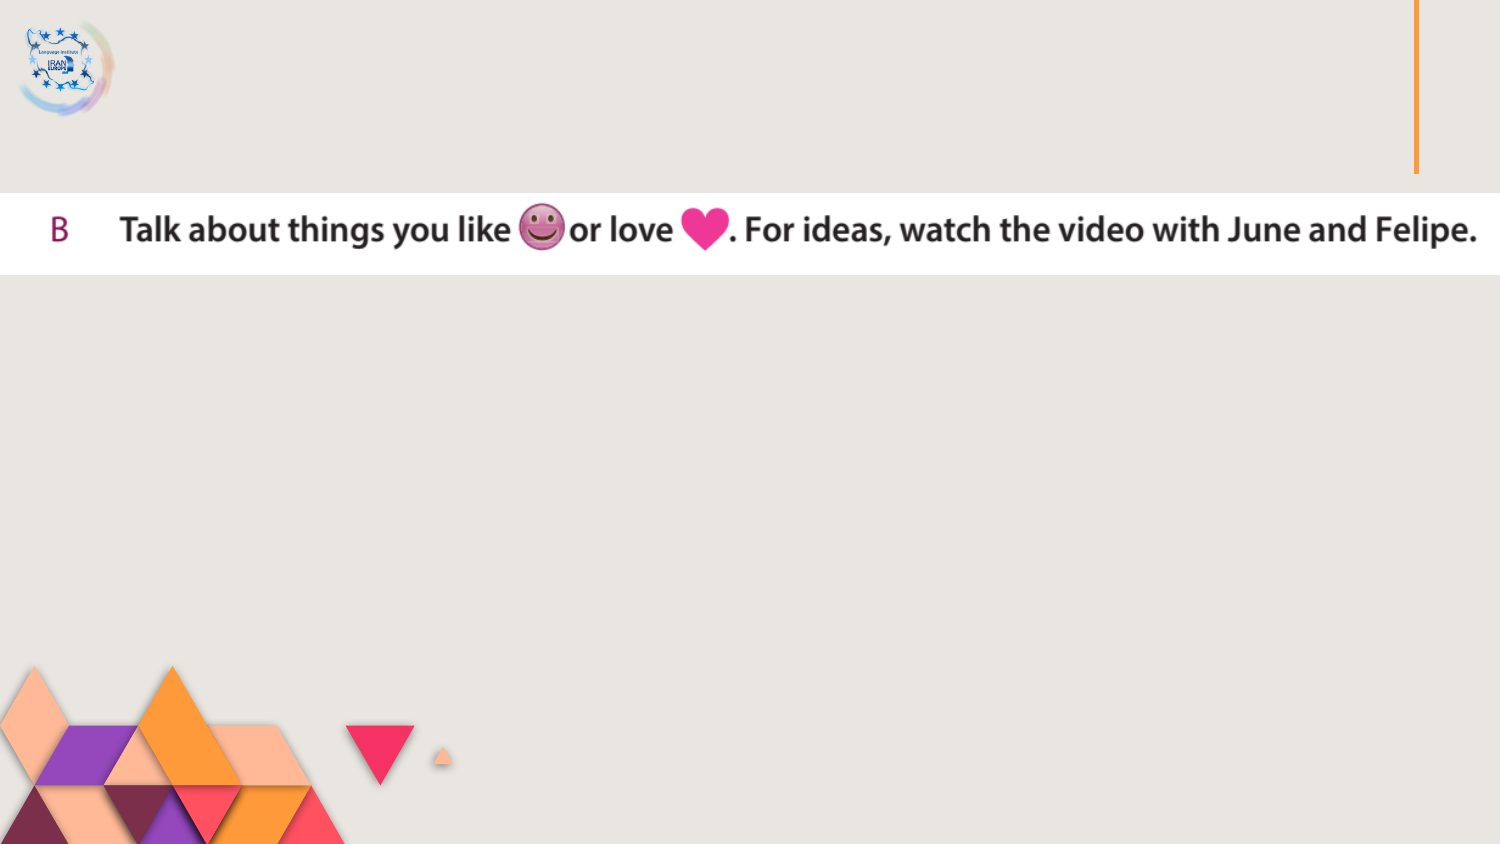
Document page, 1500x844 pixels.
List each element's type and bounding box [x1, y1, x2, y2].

picture [13, 16, 119, 119]
picture [0, 193, 1500, 275]
